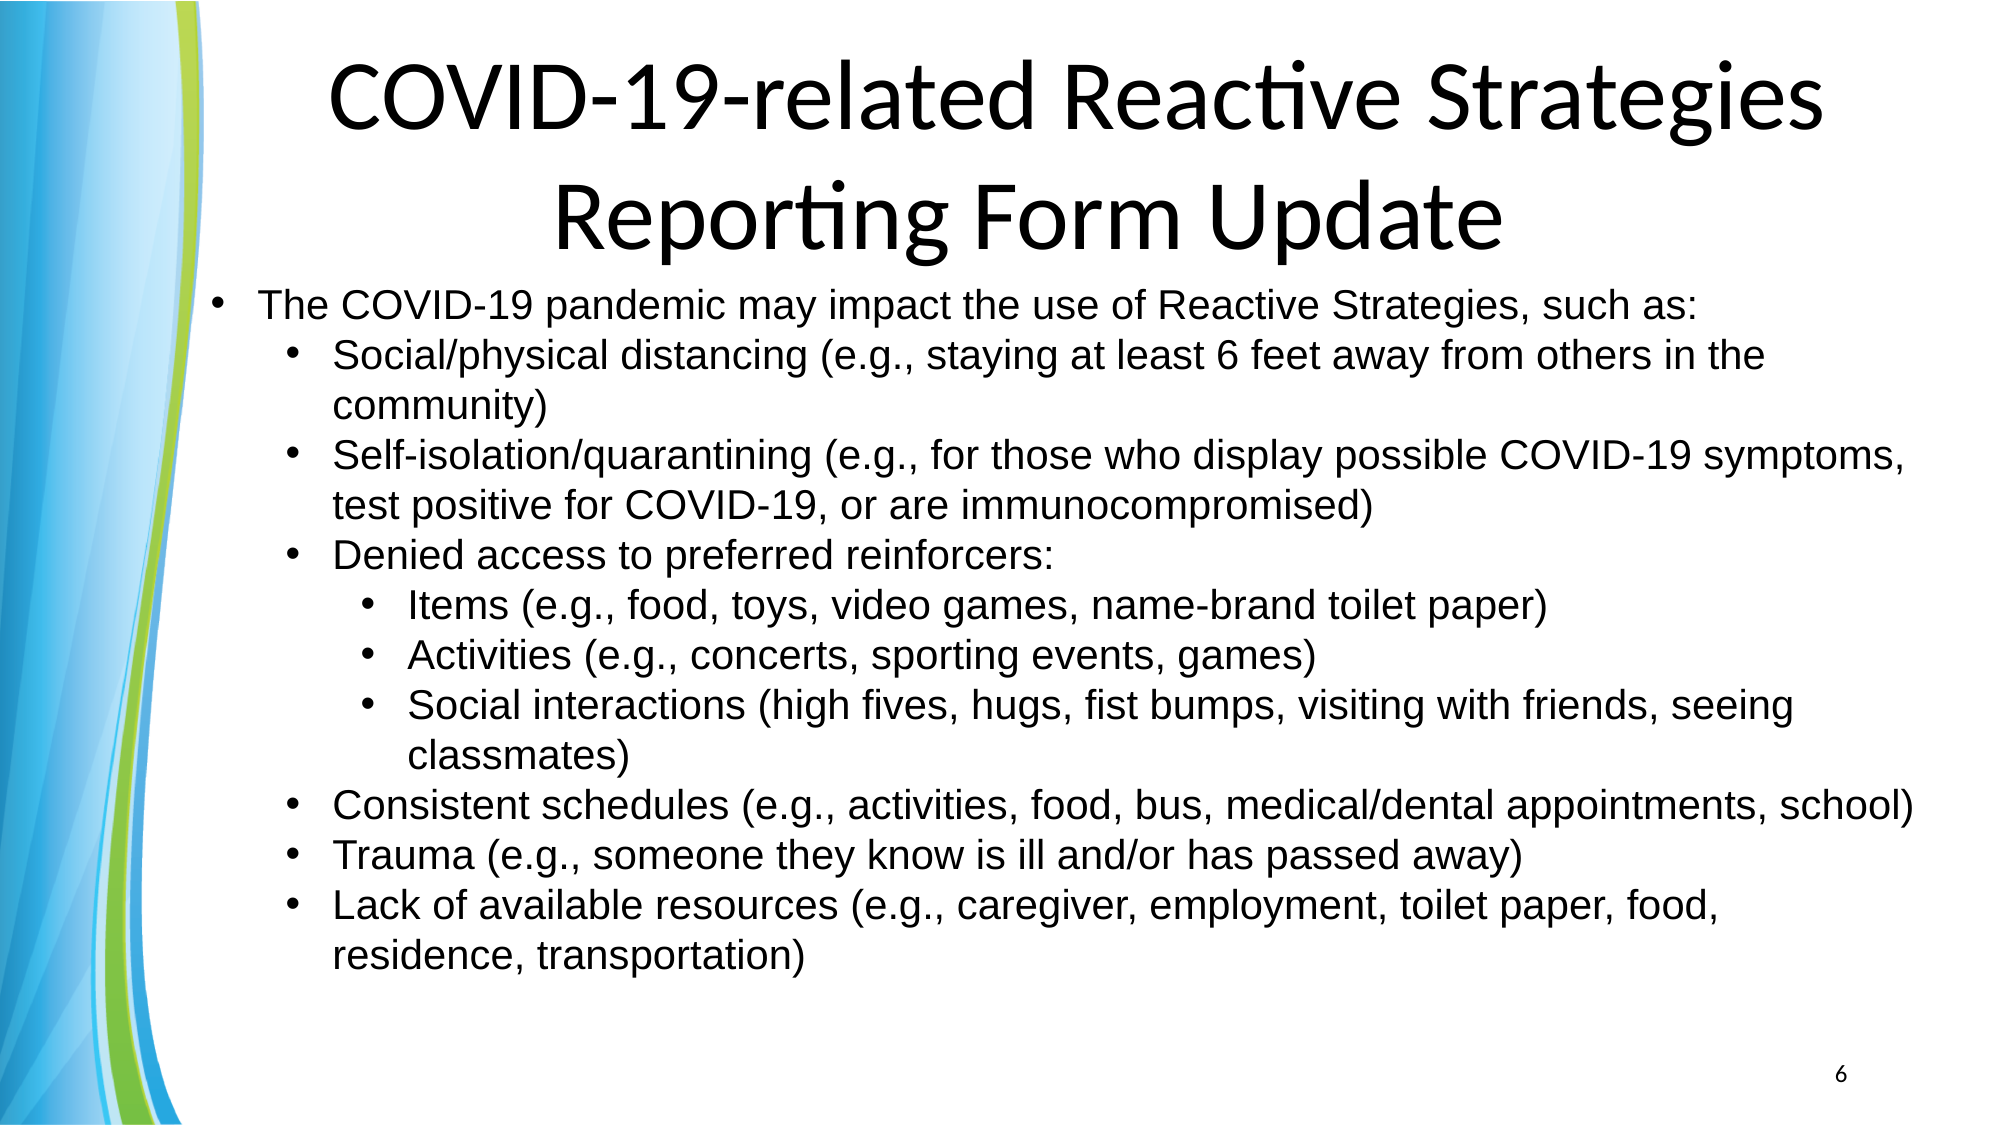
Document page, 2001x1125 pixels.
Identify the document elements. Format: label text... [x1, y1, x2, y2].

text_box COVID-19-related Reactive Strategies Reporting Form Update [195, 22, 1961, 277]
text_box The COVID-19 pandemic may impact the use of Reactive Strategies, such as: Social/physical distancing (e.g., staying at least 6 feet away from others in the community) Self-isolation/quarantining (e.g., for those who display possible COVID-19 symptoms, test positive for COVID-19, or are immunocompromised) Denied access to preferred reinforcers: Items (e.g., food, toys, video games, name-brand toilet paper) Activities (e.g., concerts, sporting events, games) Social interactions (high fives, hugs, fist bumps, visiting with friends, seeing classmates) Consistent schedules (e.g., activities, food, bus, medical/dental appointments, school) Trauma (e.g., someone they know is ill and/or has passed away) Lack of available resources (e.g., caregiver, employment, toilet paper, food, residence, transportation) [195, 277, 1937, 986]
picture [0, 2, 667, 1124]
slide_number 6 [1412, 1042, 1863, 1103]
